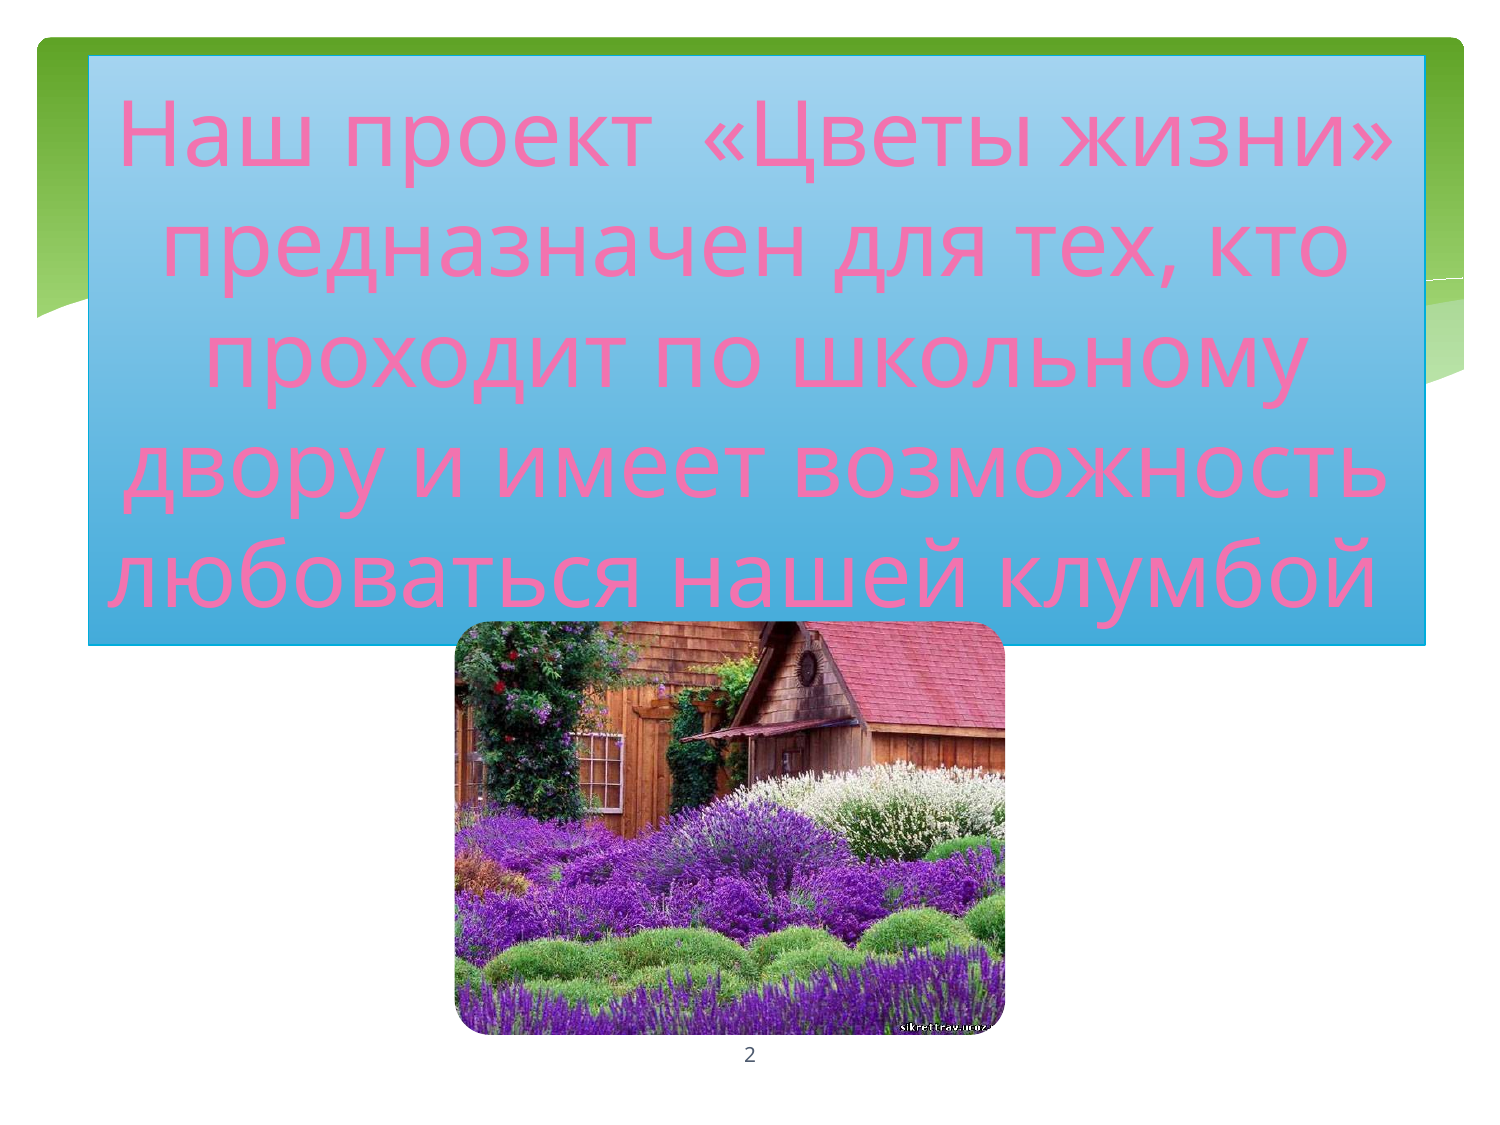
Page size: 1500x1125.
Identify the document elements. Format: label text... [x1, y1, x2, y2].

title Наш проект «Цветы жизни» предназначен для тех, кто проходит по школьному двору и имеет возможность любоваться нашей клумбой [88, 55, 1426, 646]
picture [454, 621, 1006, 1036]
slide_number 2 [654, 1046, 846, 1086]
